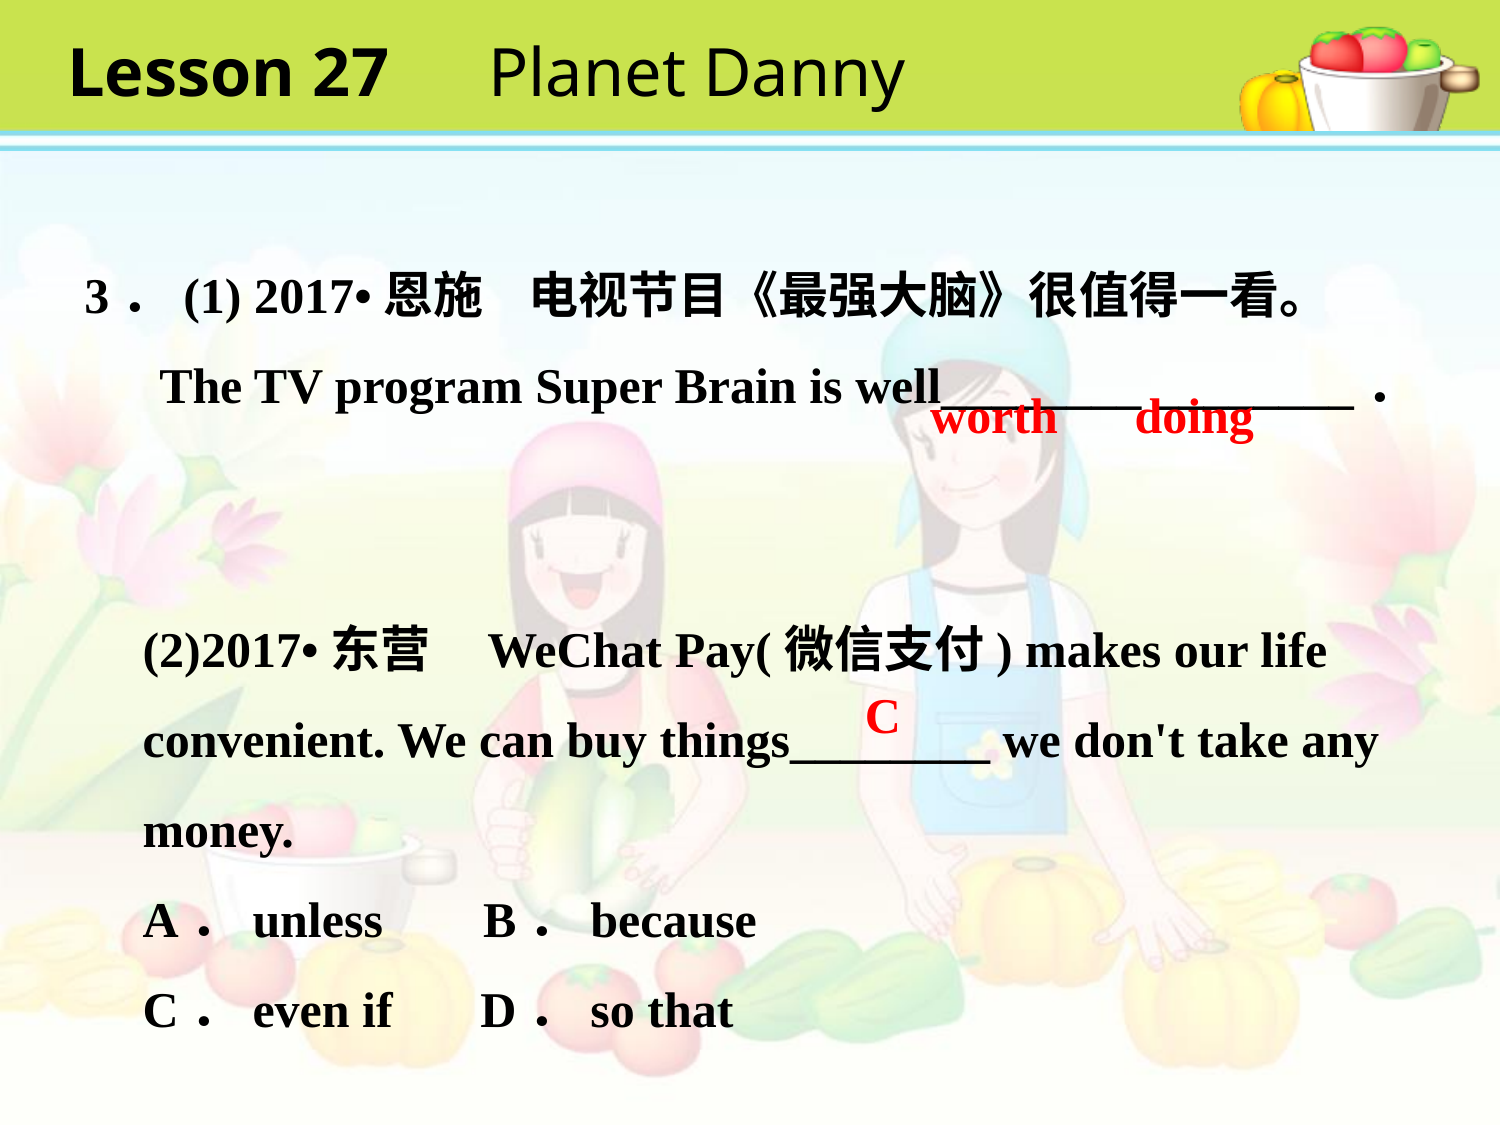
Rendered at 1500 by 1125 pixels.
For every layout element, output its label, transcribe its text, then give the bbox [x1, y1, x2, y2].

text_box 3．(1) 2017•恩施 电视节目《最强大脑》很值得一看。 The TV program Super Brain is well________ ________． [69, 225, 1446, 421]
text_box doing [1119, 376, 1326, 451]
picture [0, 0, 1500, 1125]
text_box C [850, 676, 916, 752]
text_box worth [915, 376, 1119, 451]
text_box (2)2017•东营 WeChat Pay(微信支付) makes our life convenient. We can buy things________ we don't take any money. A．unless B．because C．even if D．so that [127, 579, 1500, 1045]
text_box Lesson 27 Planet Danny [52, 22, 922, 118]
